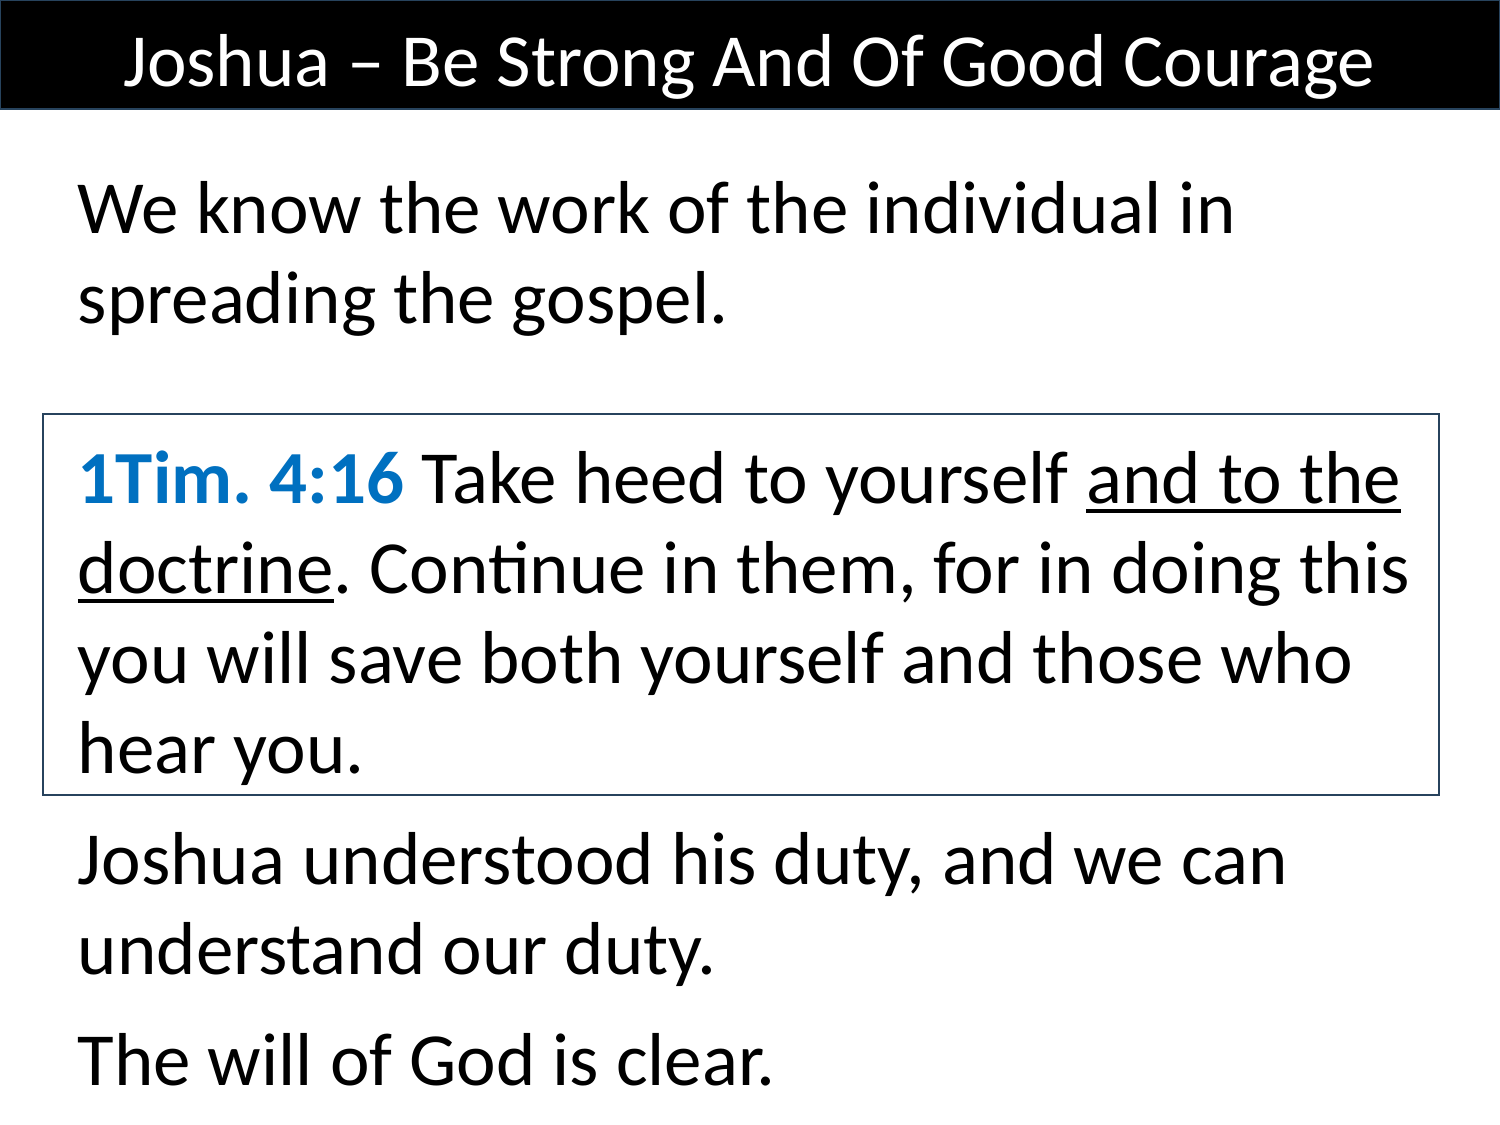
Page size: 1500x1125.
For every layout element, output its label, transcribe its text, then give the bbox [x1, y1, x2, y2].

text_box [0, 0, 1500, 4]
text_box We know the work of the individual in spreading the gospel. 1Tim. 4:16 Take heed to yourself and to the doctrine. Continue in them, for in doing this you will save both yourself and those who hear you. Joshua understood his duty, and we can understand our duty. The will of God is clear. [63, 151, 1429, 413]
text_box We know the work of the individual in spreading the gospel. 1Tim. 4:16 Take heed to yourself and to the doctrine. Continue in them, for in doing this you will save both yourself and those who hear you. Joshua understood his duty, and we can understand our duty. The will of God is clear. [63, 796, 1429, 1108]
text_box [42, 413, 1440, 796]
text_box Joshua – Be Strong And Of Good Courage [0, 4, 1500, 109]
